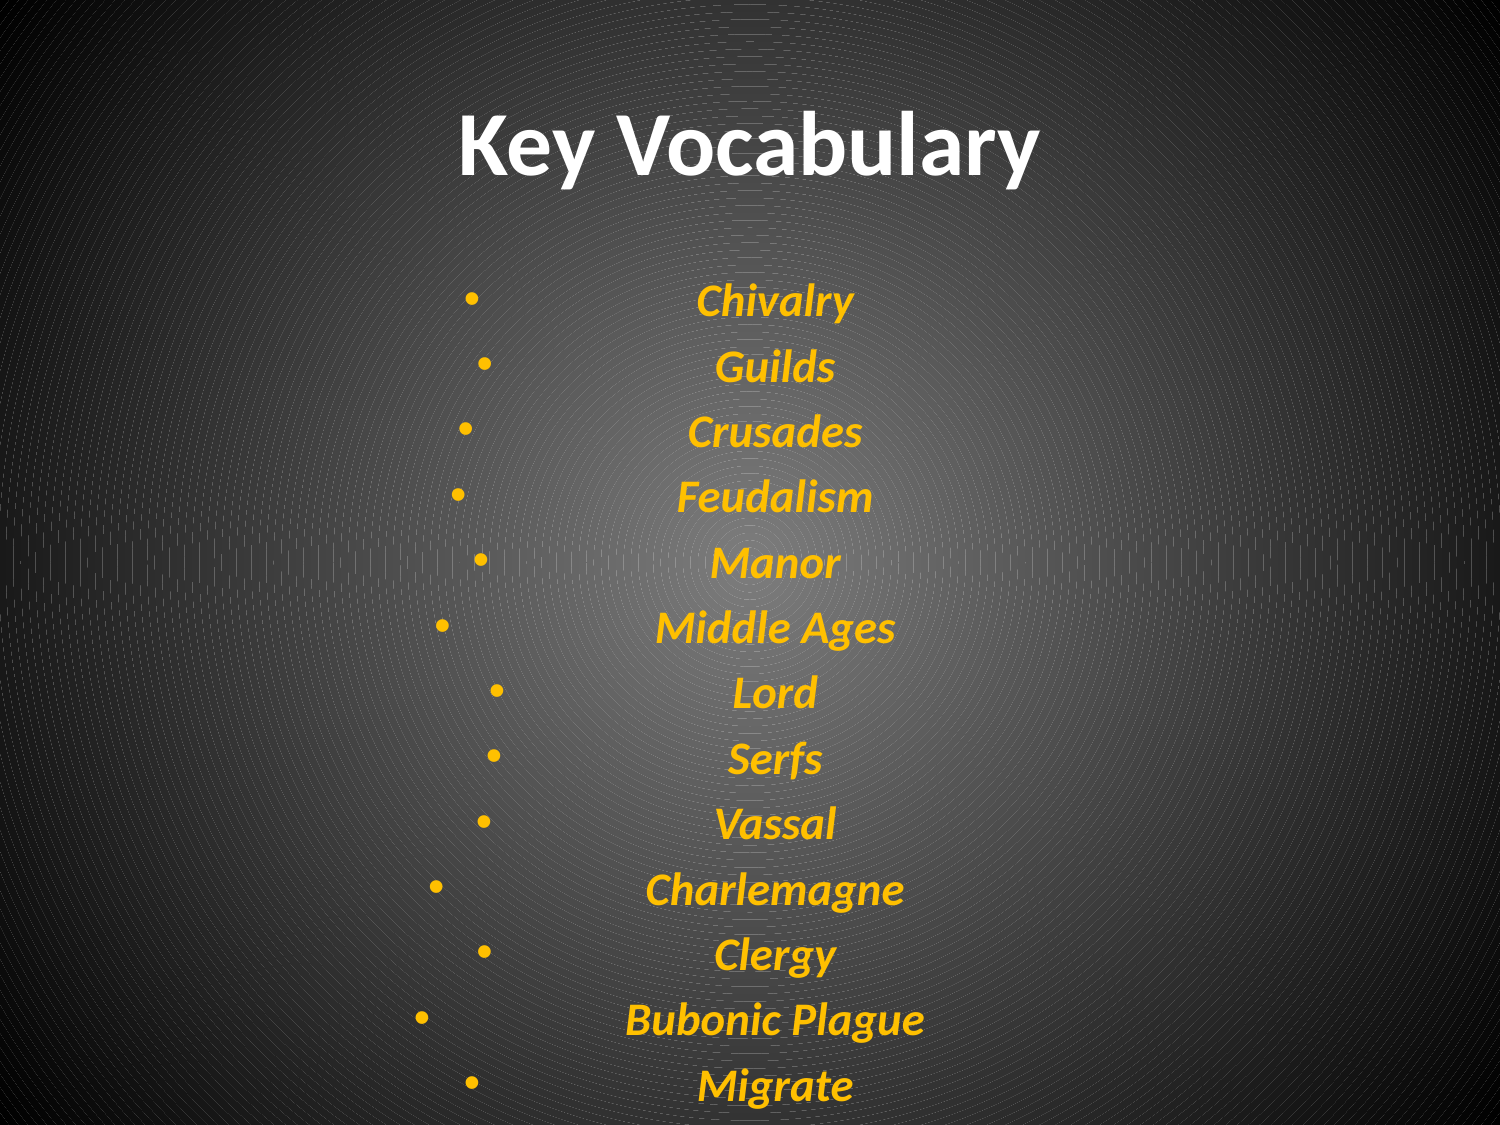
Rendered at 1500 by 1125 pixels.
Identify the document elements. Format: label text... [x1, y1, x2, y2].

list Chivalry Guilds Crusades Feudalism Manor Middle Ages Lord Serfs Vassal Charlemagne Clergy Bubonic Plague Migrate [75, 262, 1425, 1125]
title Key Vocabulary [75, 45, 1425, 233]
